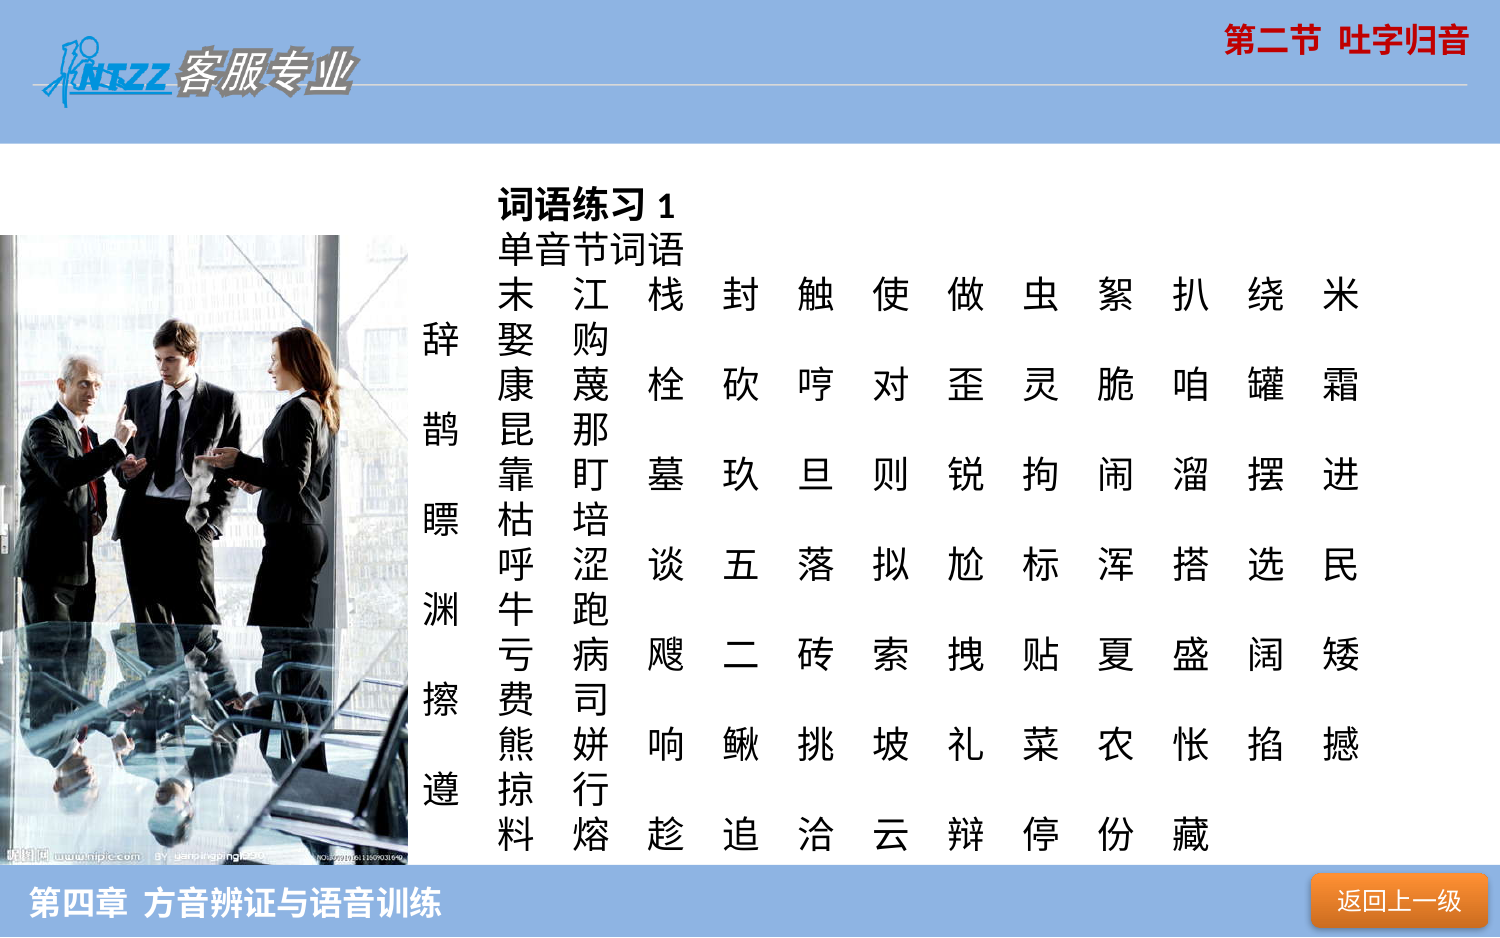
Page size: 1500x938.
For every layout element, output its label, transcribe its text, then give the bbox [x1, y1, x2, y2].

picture [63, 44, 75, 72]
picture [67, 36, 362, 108]
text_box [0, 0, 1500, 144]
text_box 第二节 吐字归音 [954, 13, 1483, 65]
picture [0, 235, 408, 866]
picture [40, 36, 85, 108]
text_box [0, 864, 1500, 937]
text_box 第四章 方音辨证与语音训练 [17, 876, 514, 928]
text_box 返回上一级 [1311, 873, 1489, 929]
text_box 词语练习1 单音节词语 末 江 栈 封 触 使 做 虫 絮 扒 绕 米 辞 娶 购 康 蔑 栓 砍 哼 对 歪 灵 脆 咱 罐 霜 鹊 昆 那 靠 盯 墓 玖 旦 则 锐 拘 闹 溜 摆 进 瞟 枯 培 呼 涩 谈 五 落 拟 尬 标 浑 搭 选 民 渊 牛 跑 亏 病 飕 二 砖 索 拽 贴 夏 盛 阔 矮 擦 费 司 熊 姘 响 鳅 挑 坡 礼 菜 农 怅 掐 撼 遵 掠 行 料 熔 趁 追 洽 云 辩 停 份 藏 [407, 173, 1447, 864]
picture [74, 48, 85, 66]
picture [85, 85, 92, 91]
picture [74, 64, 84, 86]
picture [101, 73, 111, 85]
picture [82, 40, 96, 55]
